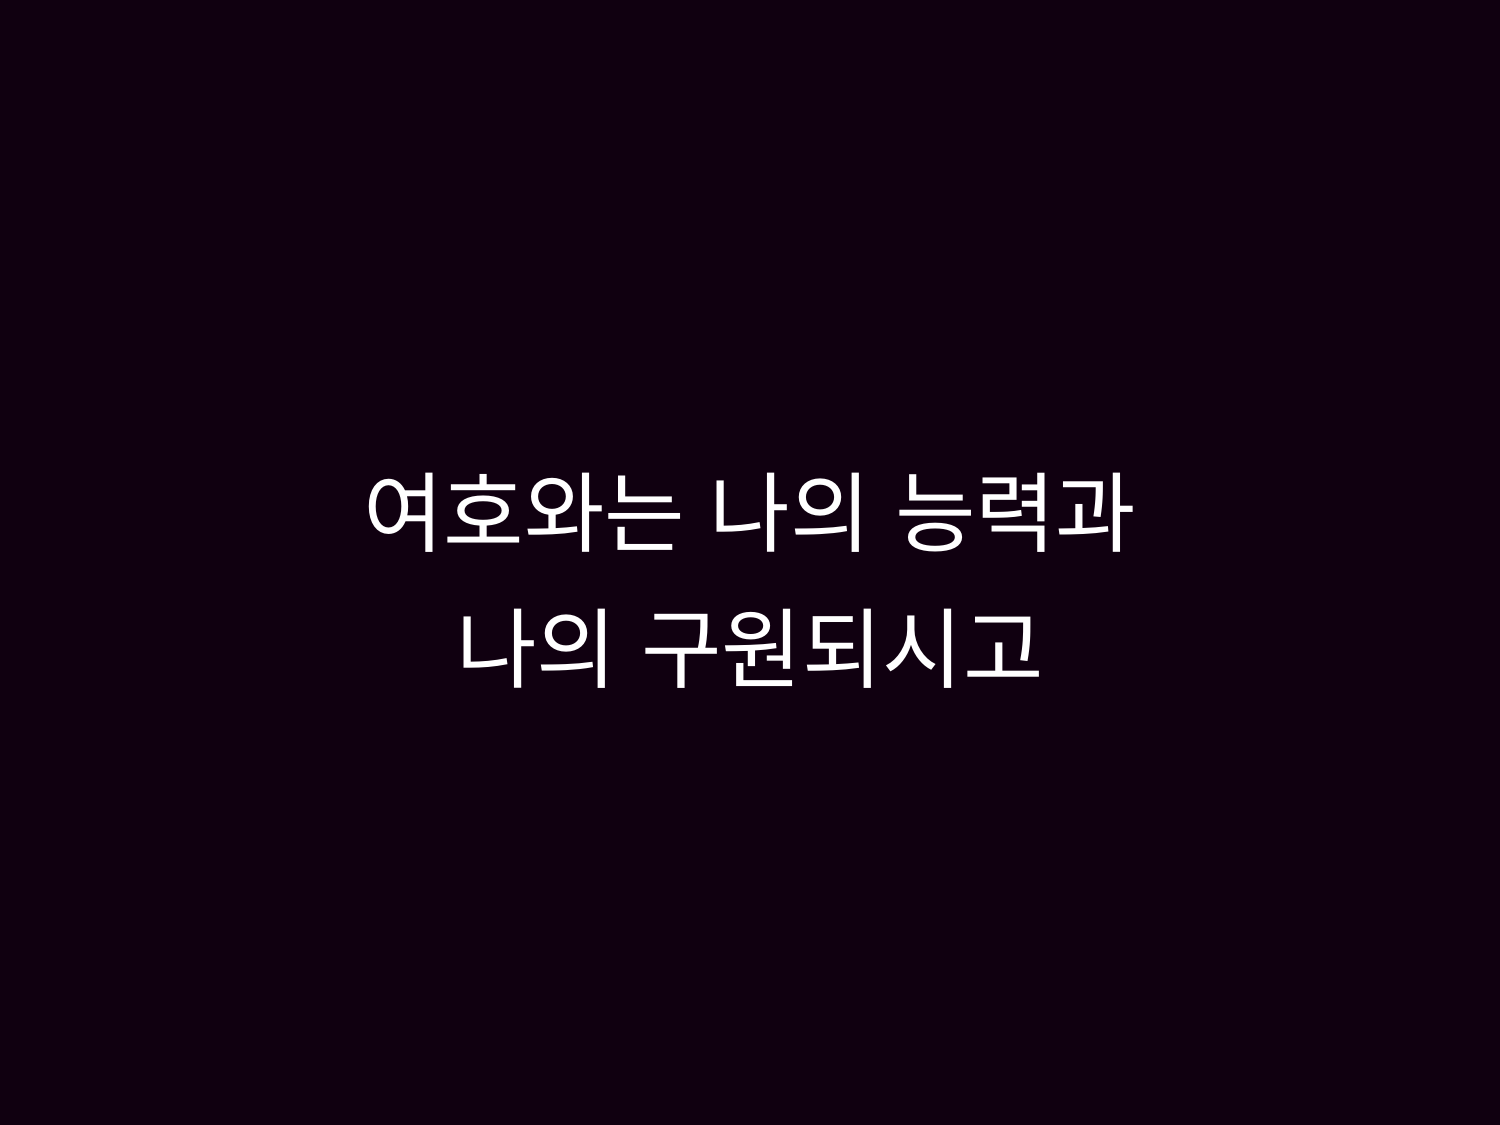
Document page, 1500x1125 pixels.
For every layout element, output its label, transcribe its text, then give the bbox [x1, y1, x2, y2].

title 여호와는 나의 능력과 나의 구원되시고 [0, 0, 1500, 1125]
